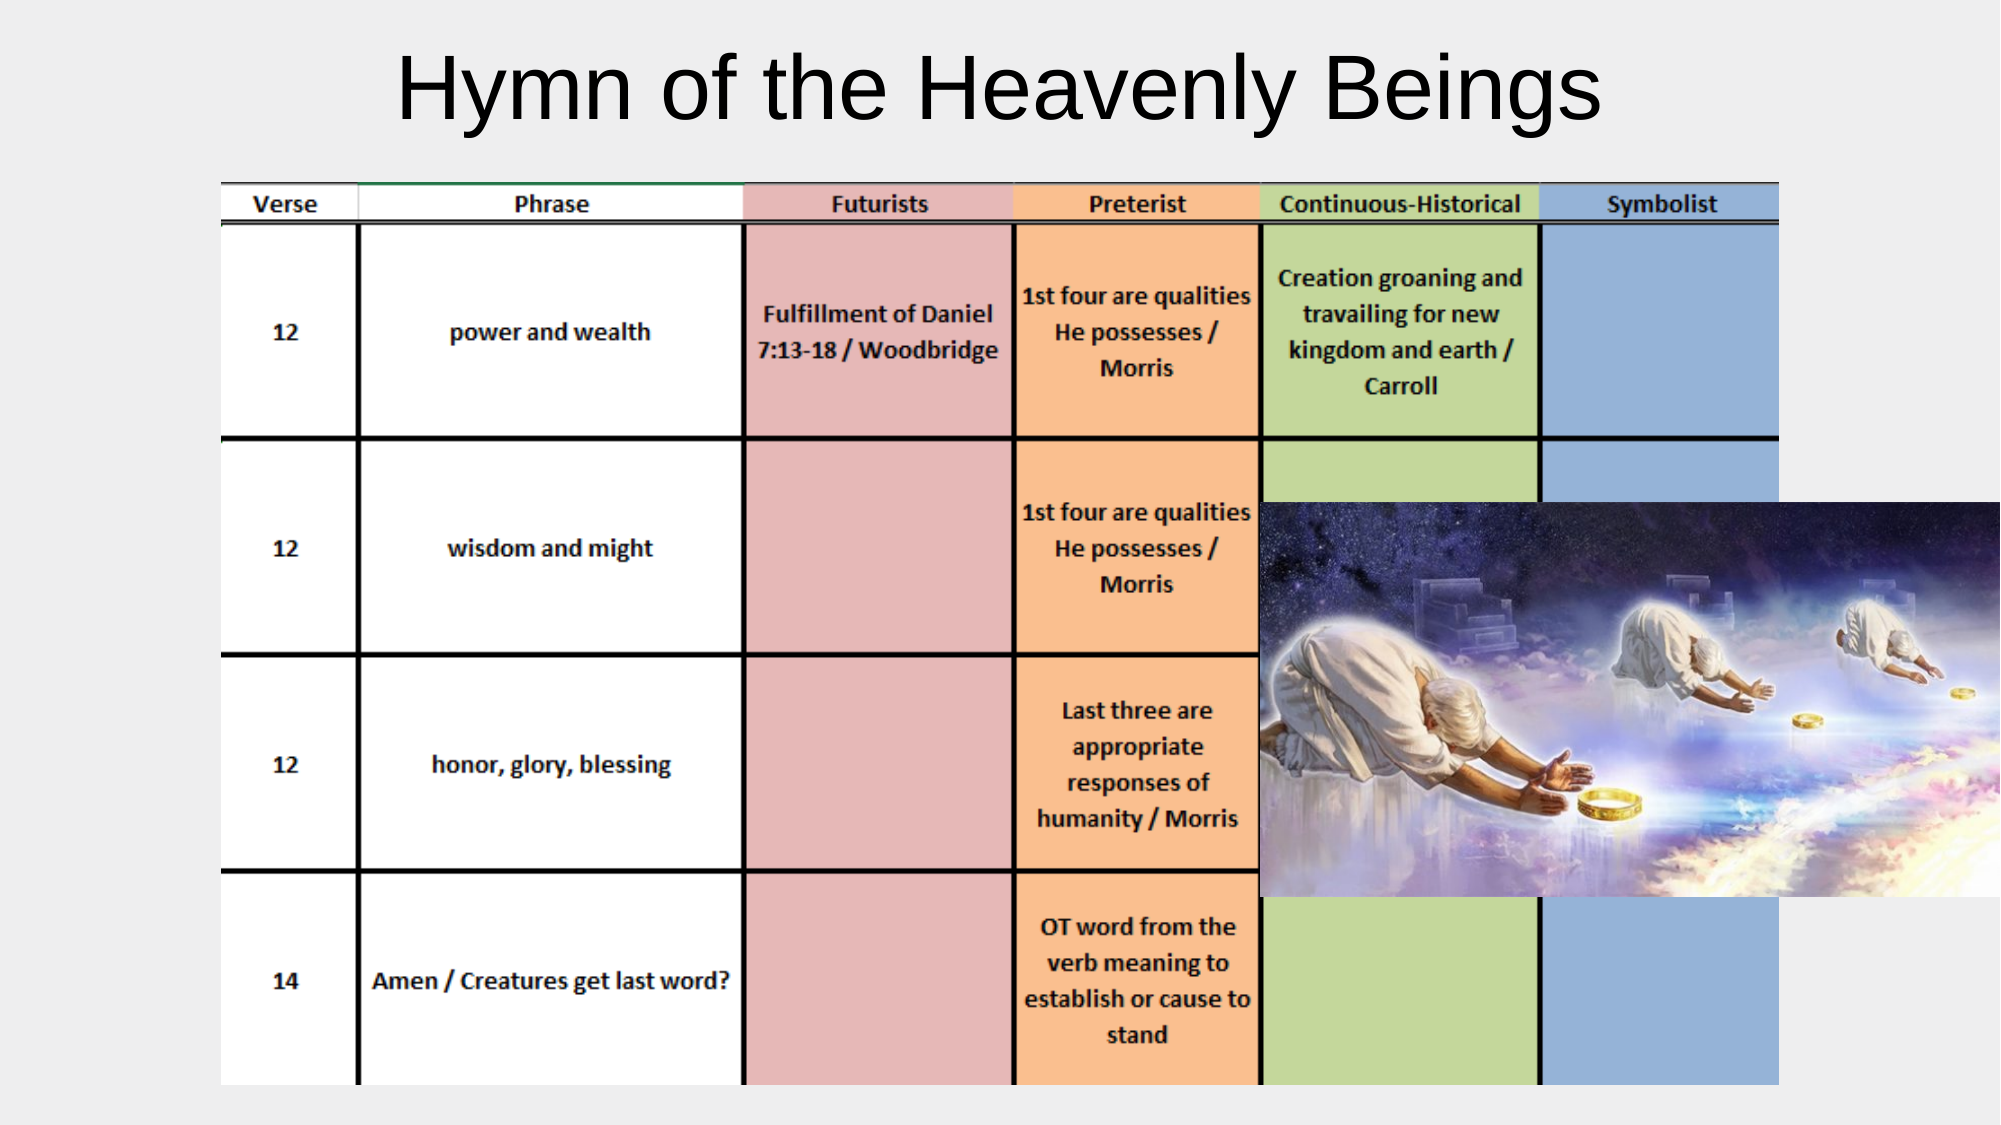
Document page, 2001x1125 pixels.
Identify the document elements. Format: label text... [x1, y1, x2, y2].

title Hymn of the Heavenly Beings [210, 36, 1790, 144]
picture [221, 182, 2000, 1085]
